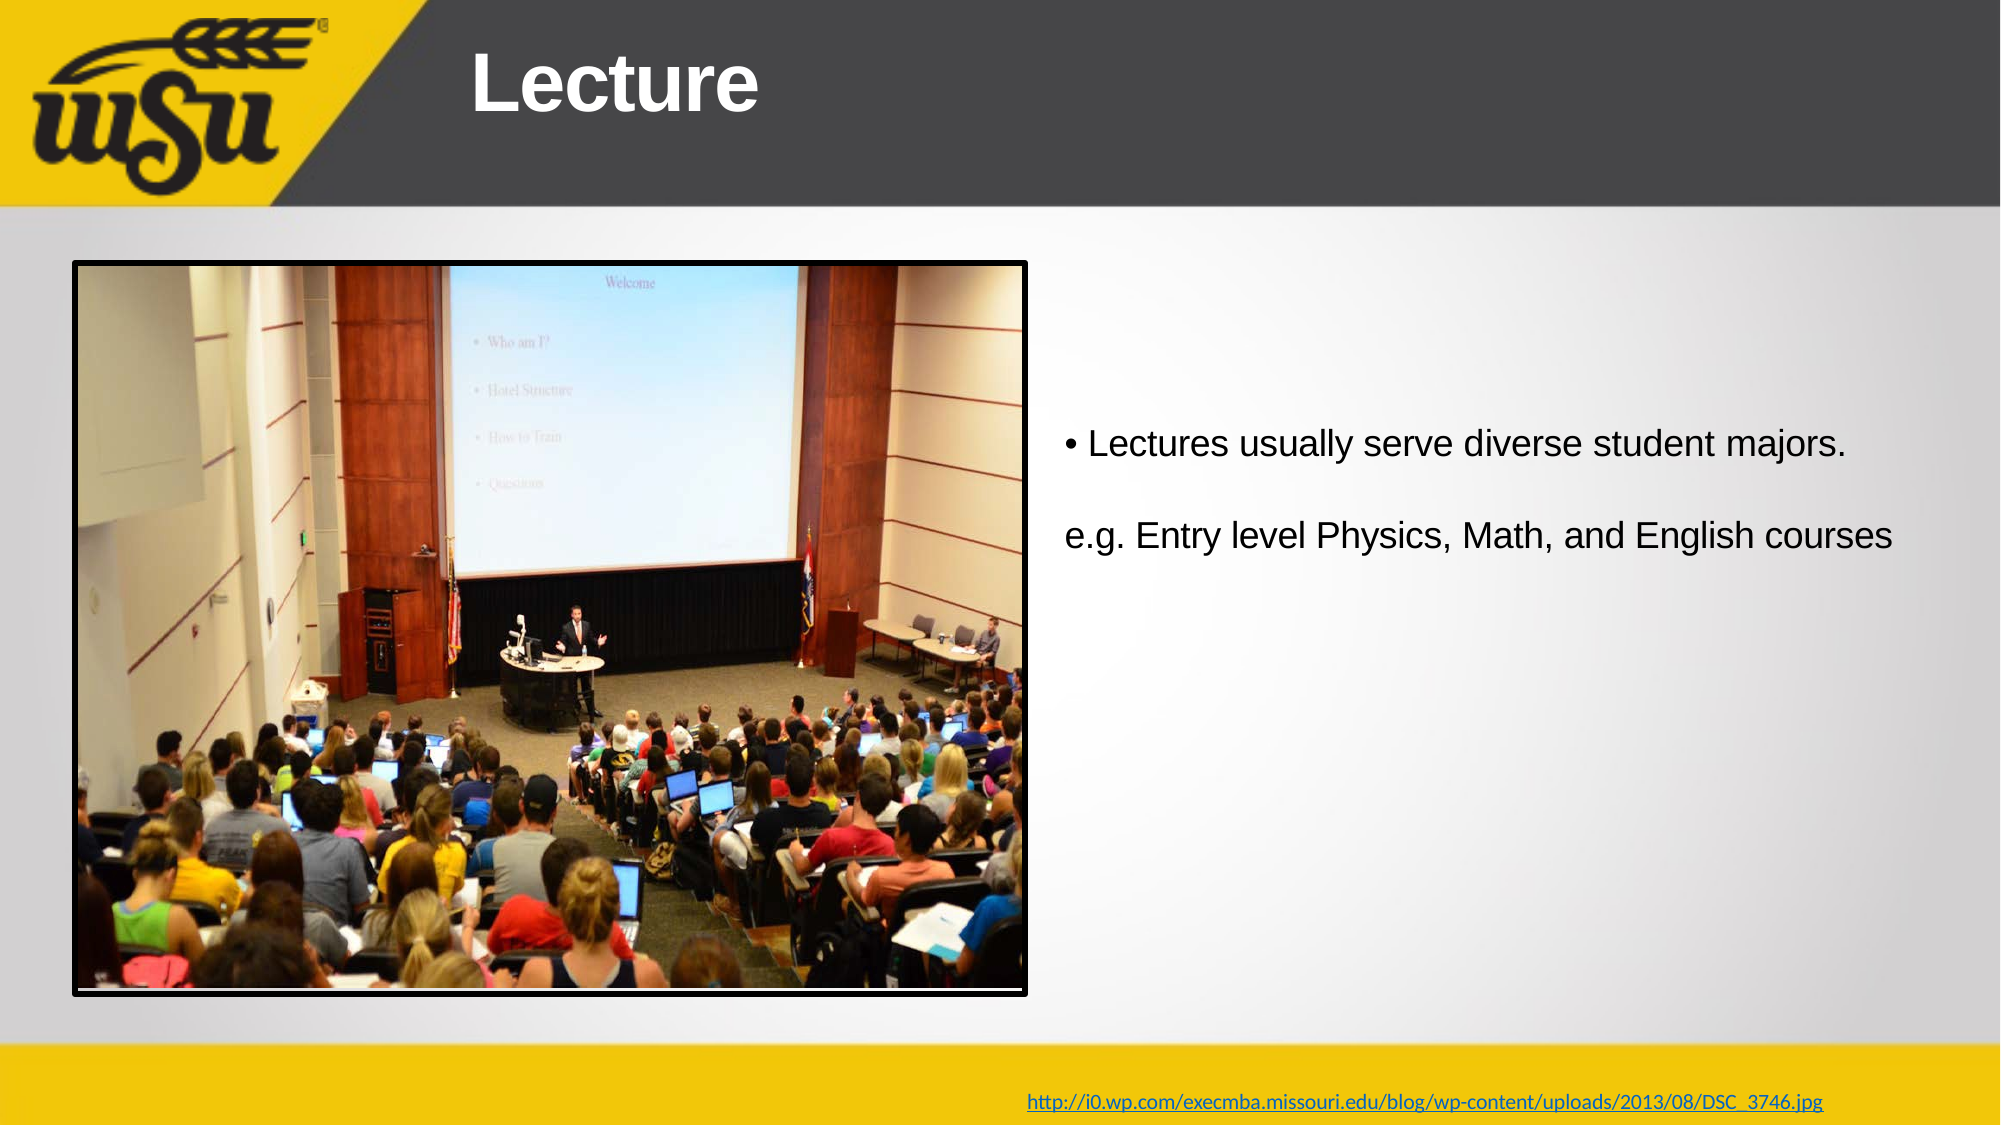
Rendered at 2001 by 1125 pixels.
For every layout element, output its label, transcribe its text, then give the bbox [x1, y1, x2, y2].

text_box • Lectures usually serve diverse student majors. e.g. Entry level Physics, Math, and English courses [1062, 419, 1975, 556]
title Lecture [468, 28, 1864, 229]
text_box http://i0.wp.com/execmba.missouri.edu/blog/wp-content/uploads/2013/08/DSC_3746.jpg [1025, 1087, 1962, 1114]
text_box [75, 262, 1026, 995]
